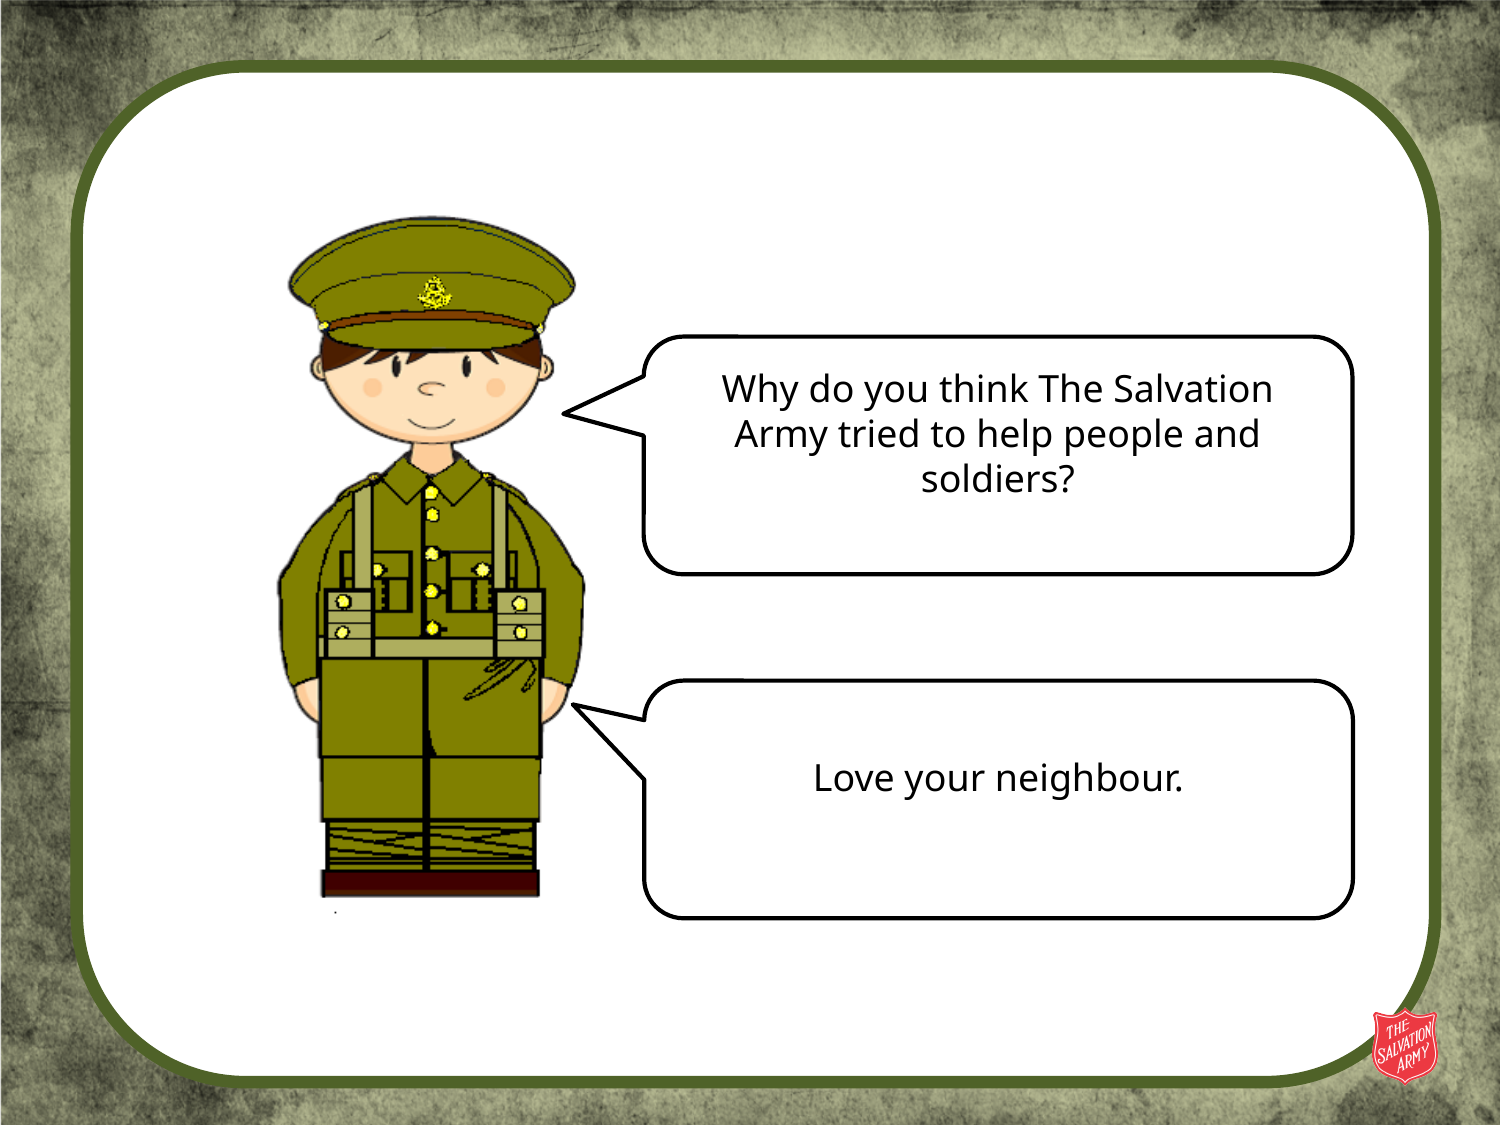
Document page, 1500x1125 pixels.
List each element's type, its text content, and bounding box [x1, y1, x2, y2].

picture [1372, 1007, 1439, 1087]
picture [173, 0, 1327, 1125]
text_box [1330, 76, 1438, 1072]
text_box [74, 83, 168, 1066]
text_box Why do you think The Salvation Army tried to help people and soldiers? [1330, 338, 1355, 573]
text_box Love your neighbour. [1330, 682, 1356, 917]
